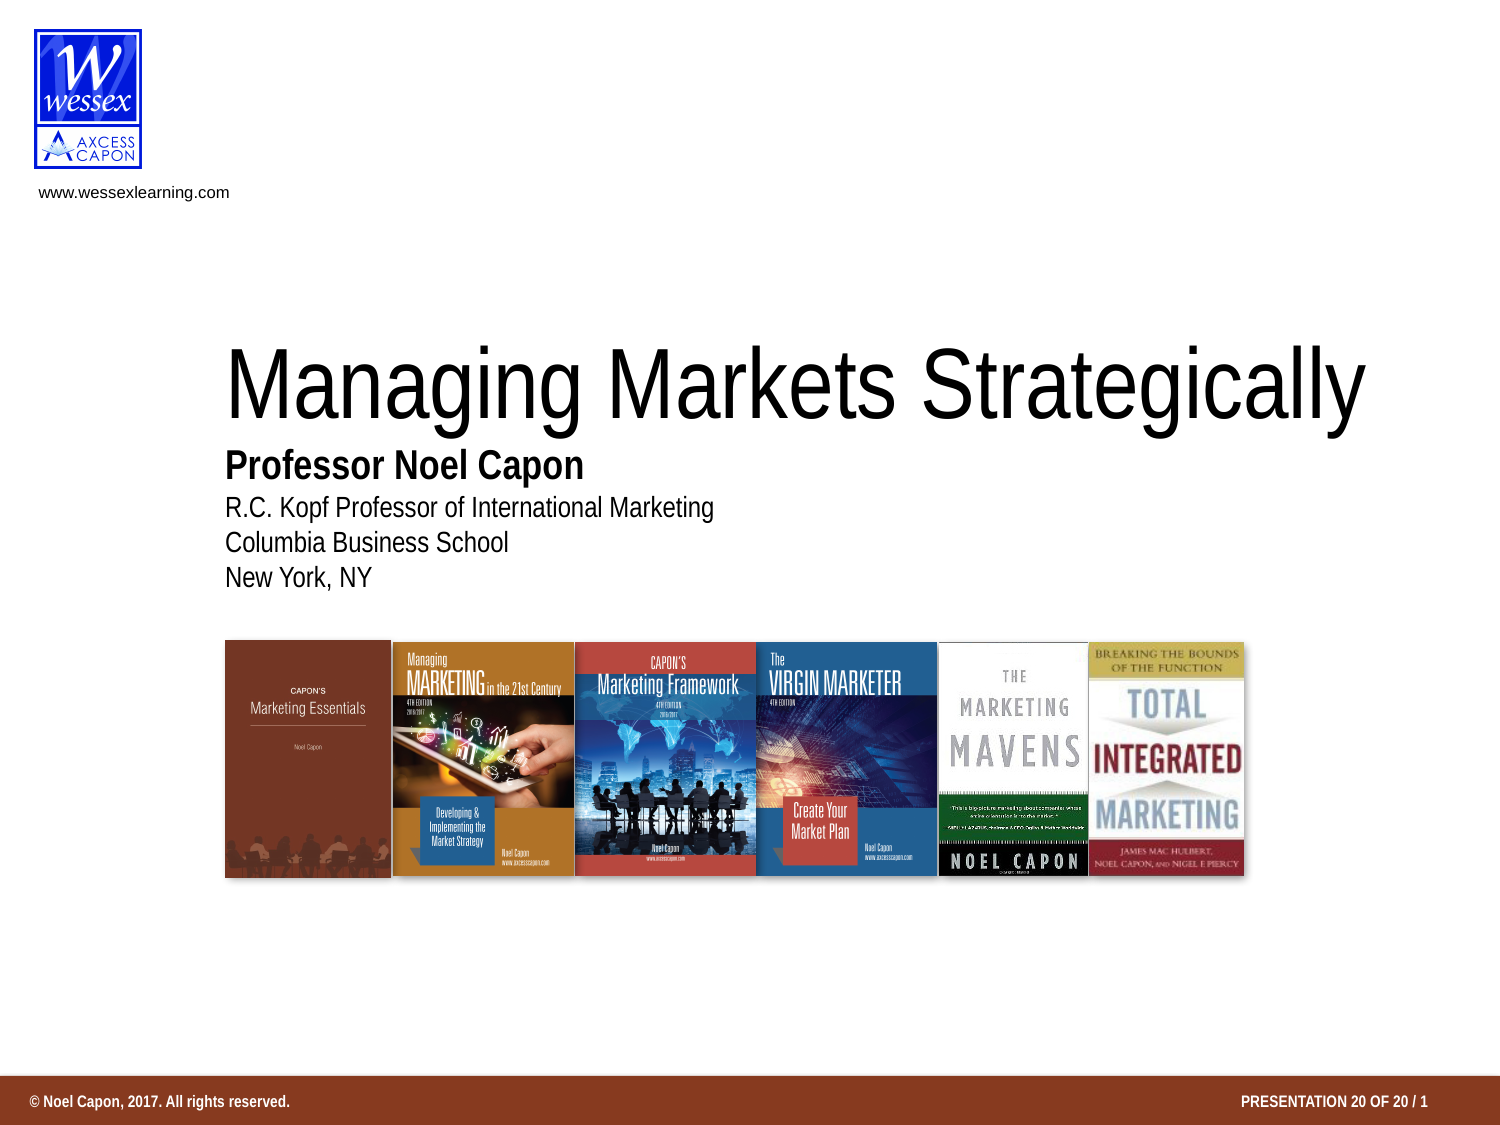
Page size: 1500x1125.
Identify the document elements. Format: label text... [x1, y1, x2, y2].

text_box Managing Markets Strategically Professor Noel Capon R.C. Kopf Professor of International Marketing Columbia Business School New York, NY [224, 318, 1427, 594]
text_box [34, 28, 232, 203]
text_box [224, 639, 1244, 878]
